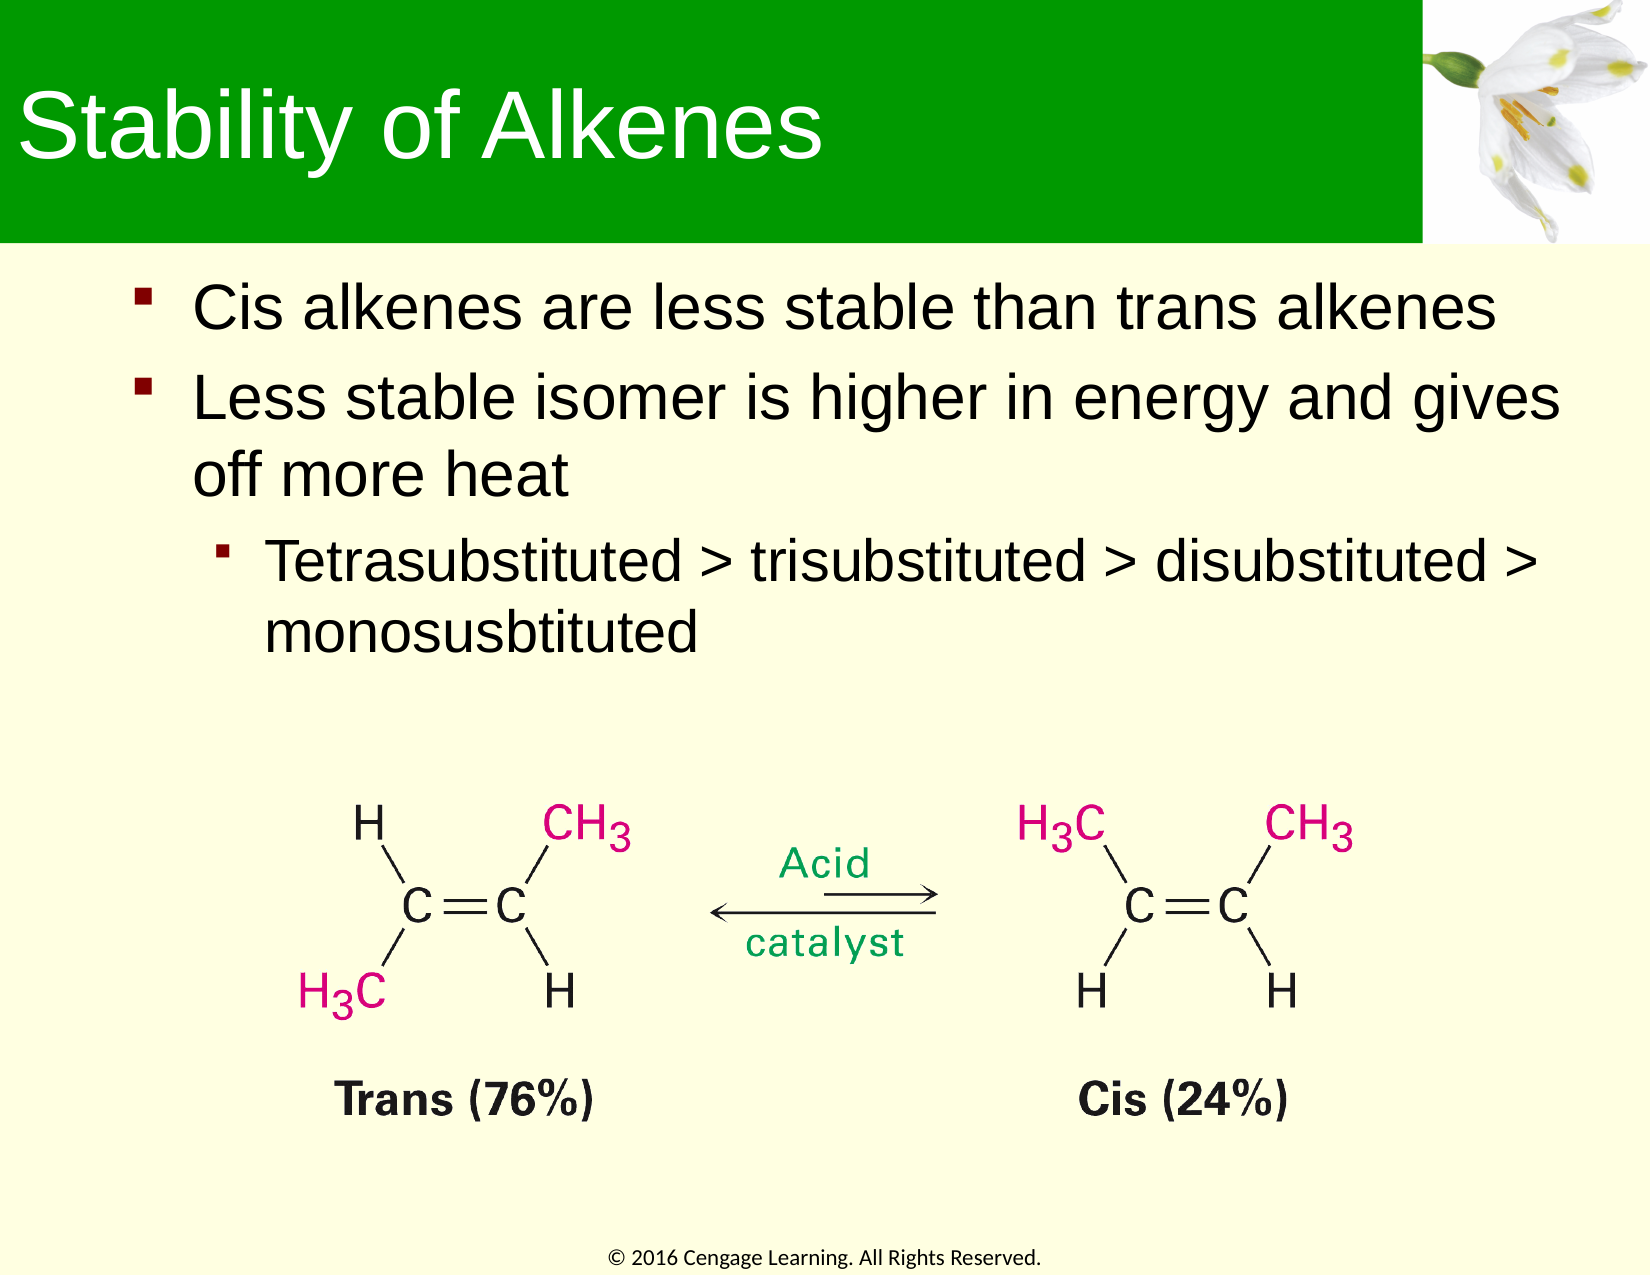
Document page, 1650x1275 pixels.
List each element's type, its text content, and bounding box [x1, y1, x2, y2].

picture [296, 799, 1354, 1127]
list Cis alkenes are less stable than trans alkenes Less stable isomer is higher in energy and gives off more heat Tetrasubstituted > trisubstituted > disubstituted > monosusbtituted [113, 257, 1595, 1207]
title Stability of Alkenes [0, 0, 1417, 241]
picture [1422, 0, 1650, 244]
